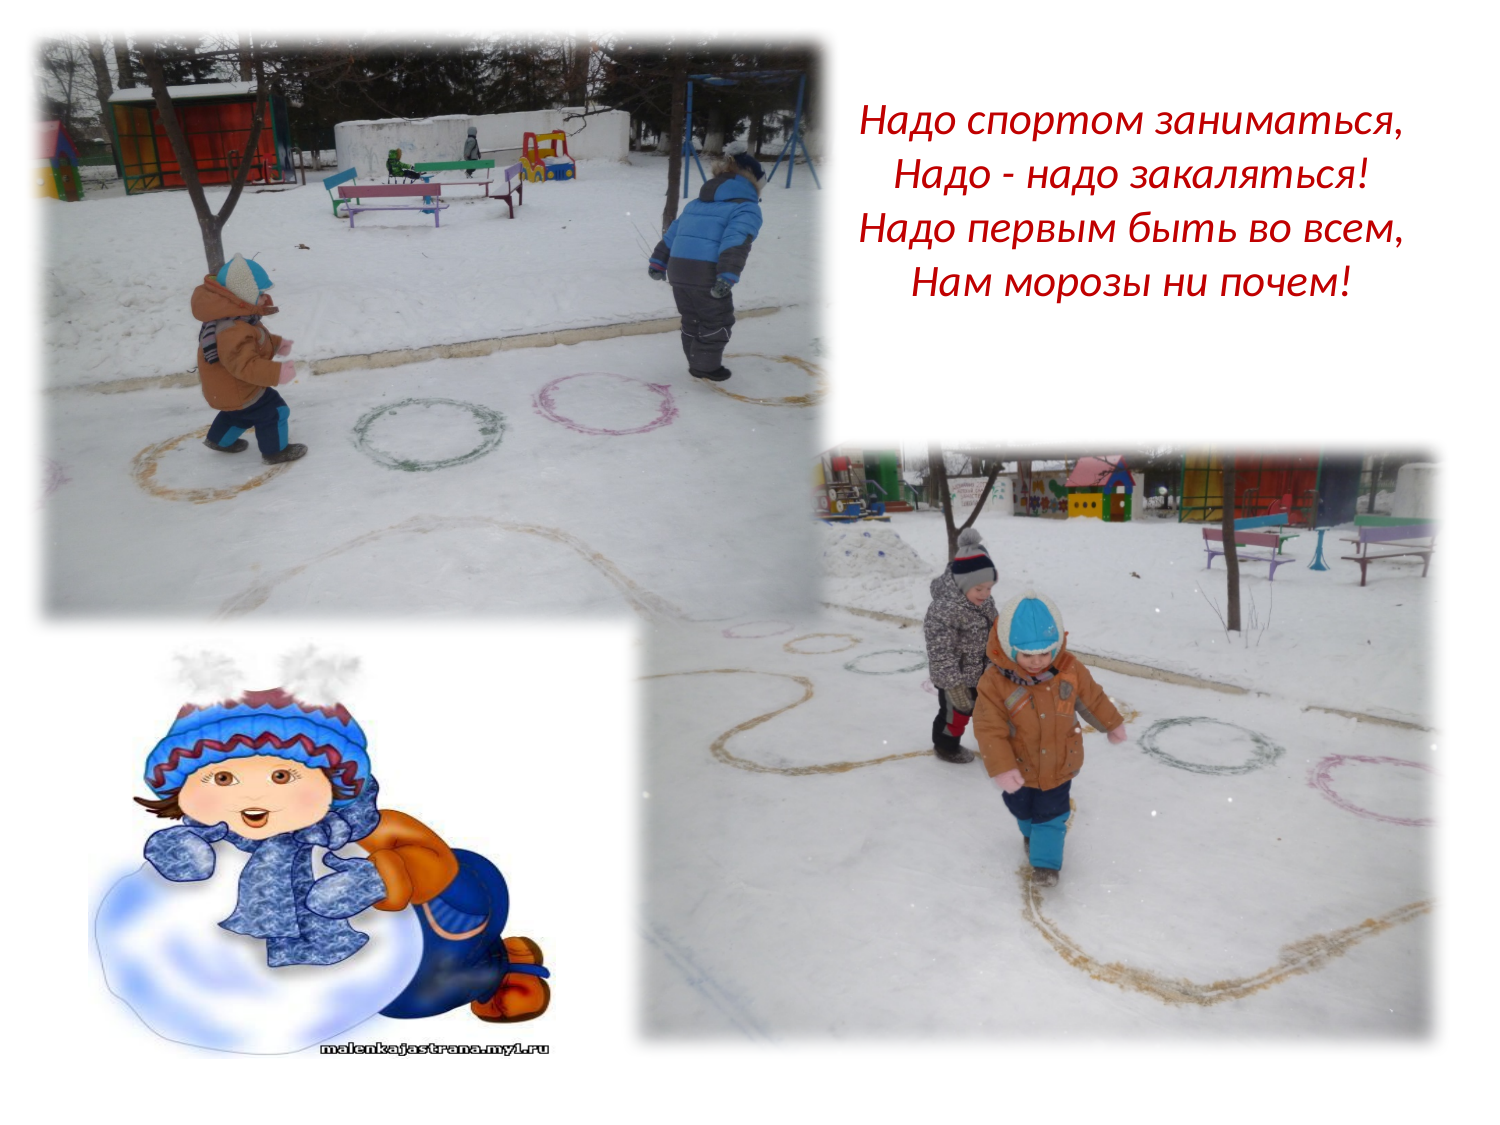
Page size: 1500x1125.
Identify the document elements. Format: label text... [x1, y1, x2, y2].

title Надо спортом заниматься, Надо - надо закаляться! Надо первым быть во всем, Нам морозы ни почем! [844, 46, 1425, 435]
picture [24, 26, 1452, 1060]
